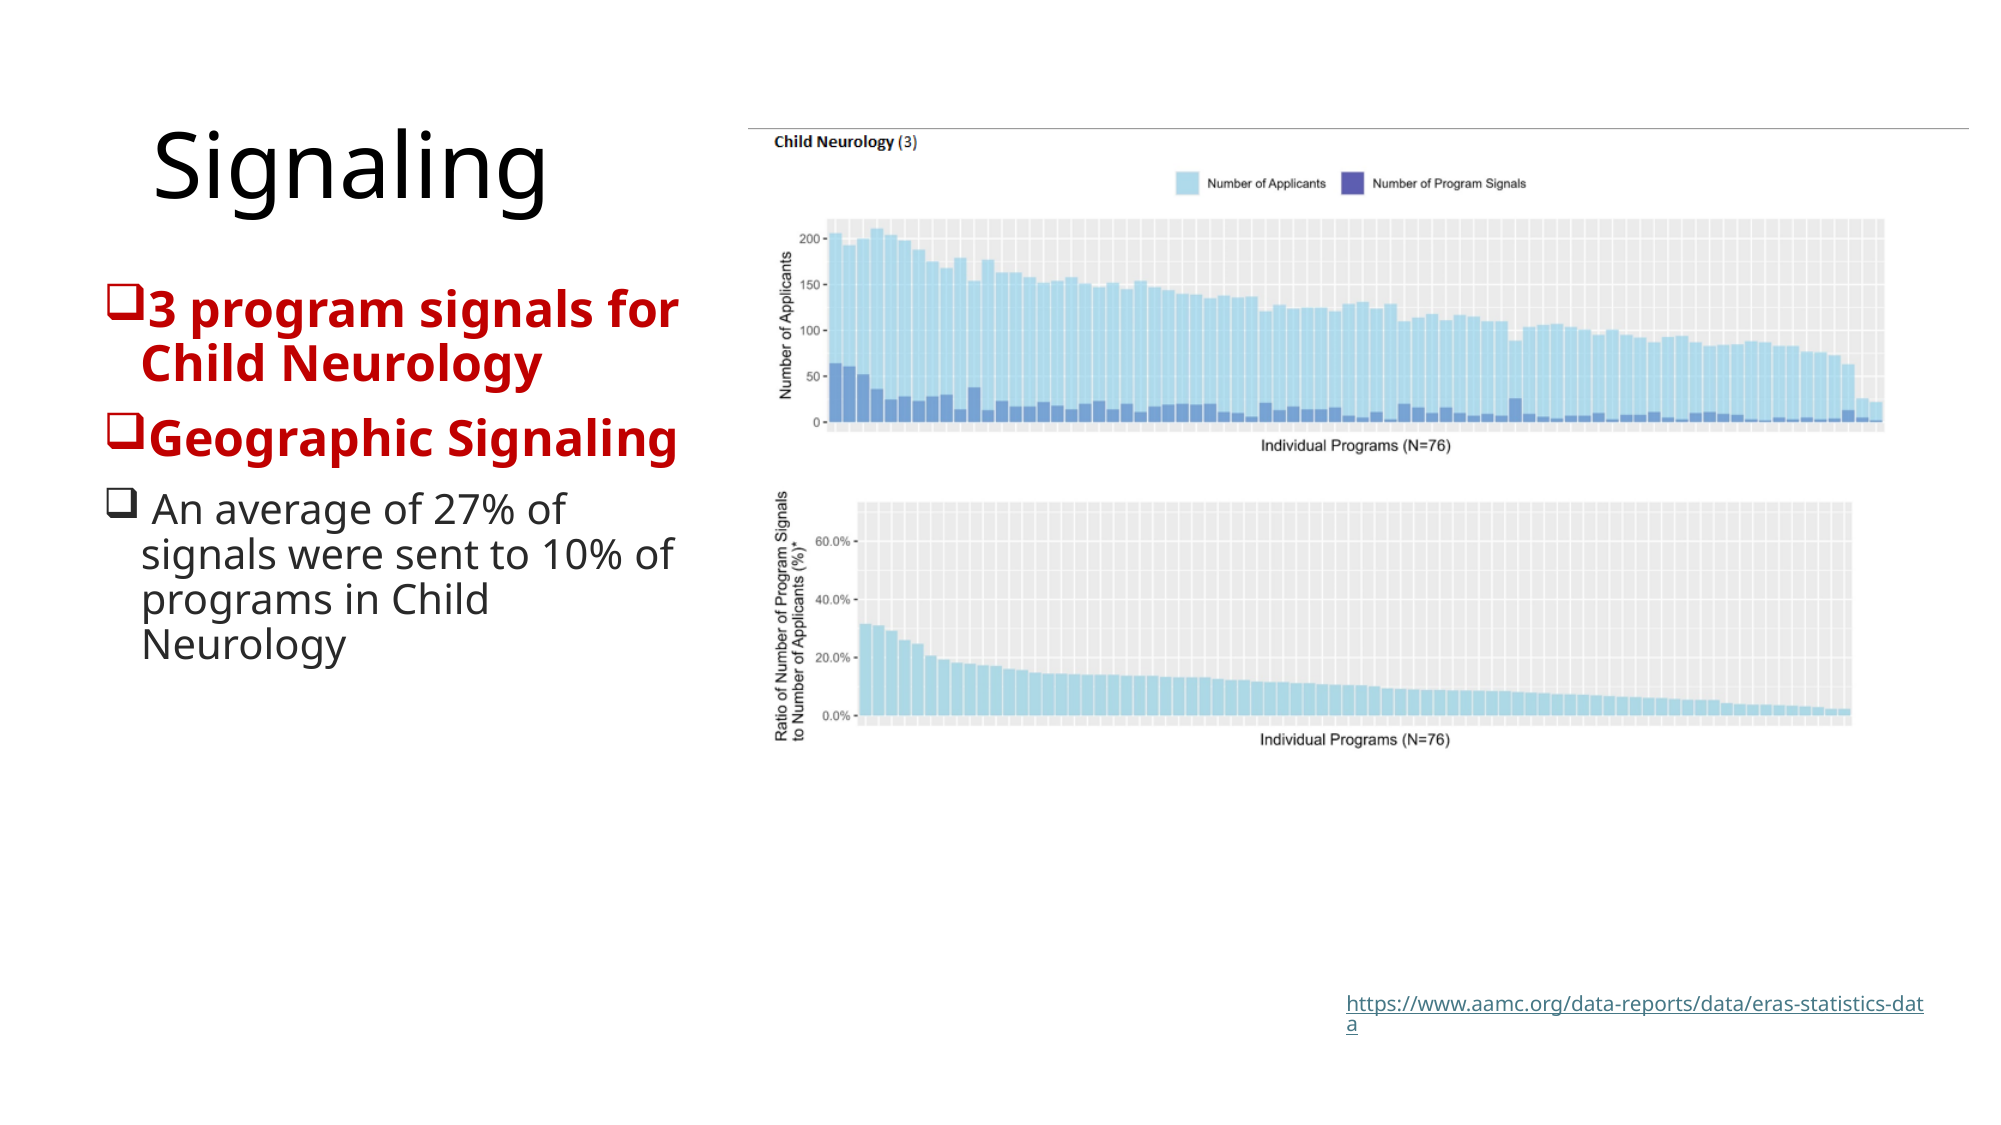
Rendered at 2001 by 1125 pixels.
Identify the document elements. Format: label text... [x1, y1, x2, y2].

picture [747, 127, 1970, 773]
text_box https://www.aamc.org/data-reports/data/eras-statistics-data [1331, 982, 1943, 1051]
title Signaling [137, 59, 1863, 278]
list 3 program signals for Child Neurology Geographic Signaling An average of 27% of signals were sent to 10% of programs in Child Neurology [103, 277, 704, 895]
